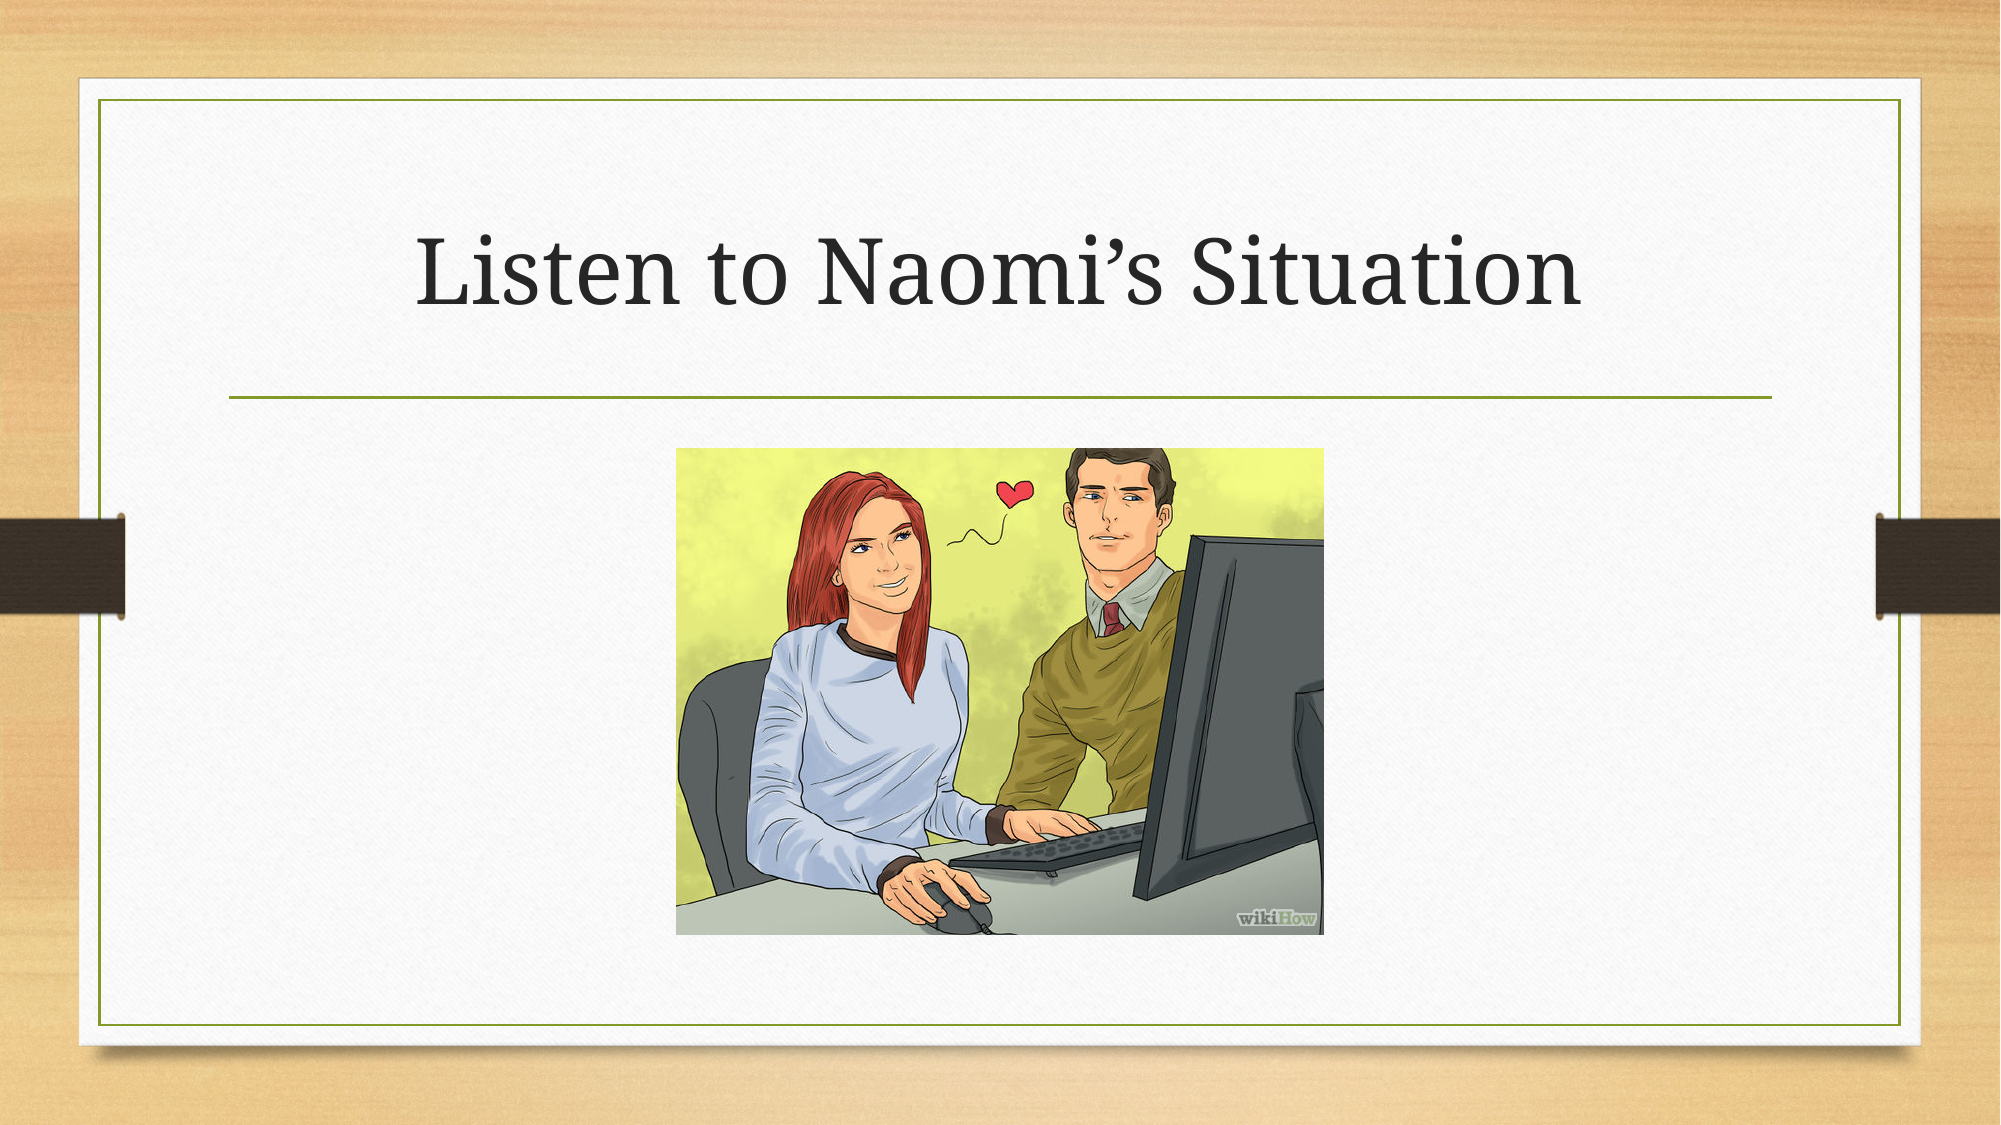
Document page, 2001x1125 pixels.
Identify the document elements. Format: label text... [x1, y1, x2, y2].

title Listen to Naomi’s Situation [212, 161, 1788, 375]
picture [0, 0, 2001, 1125]
